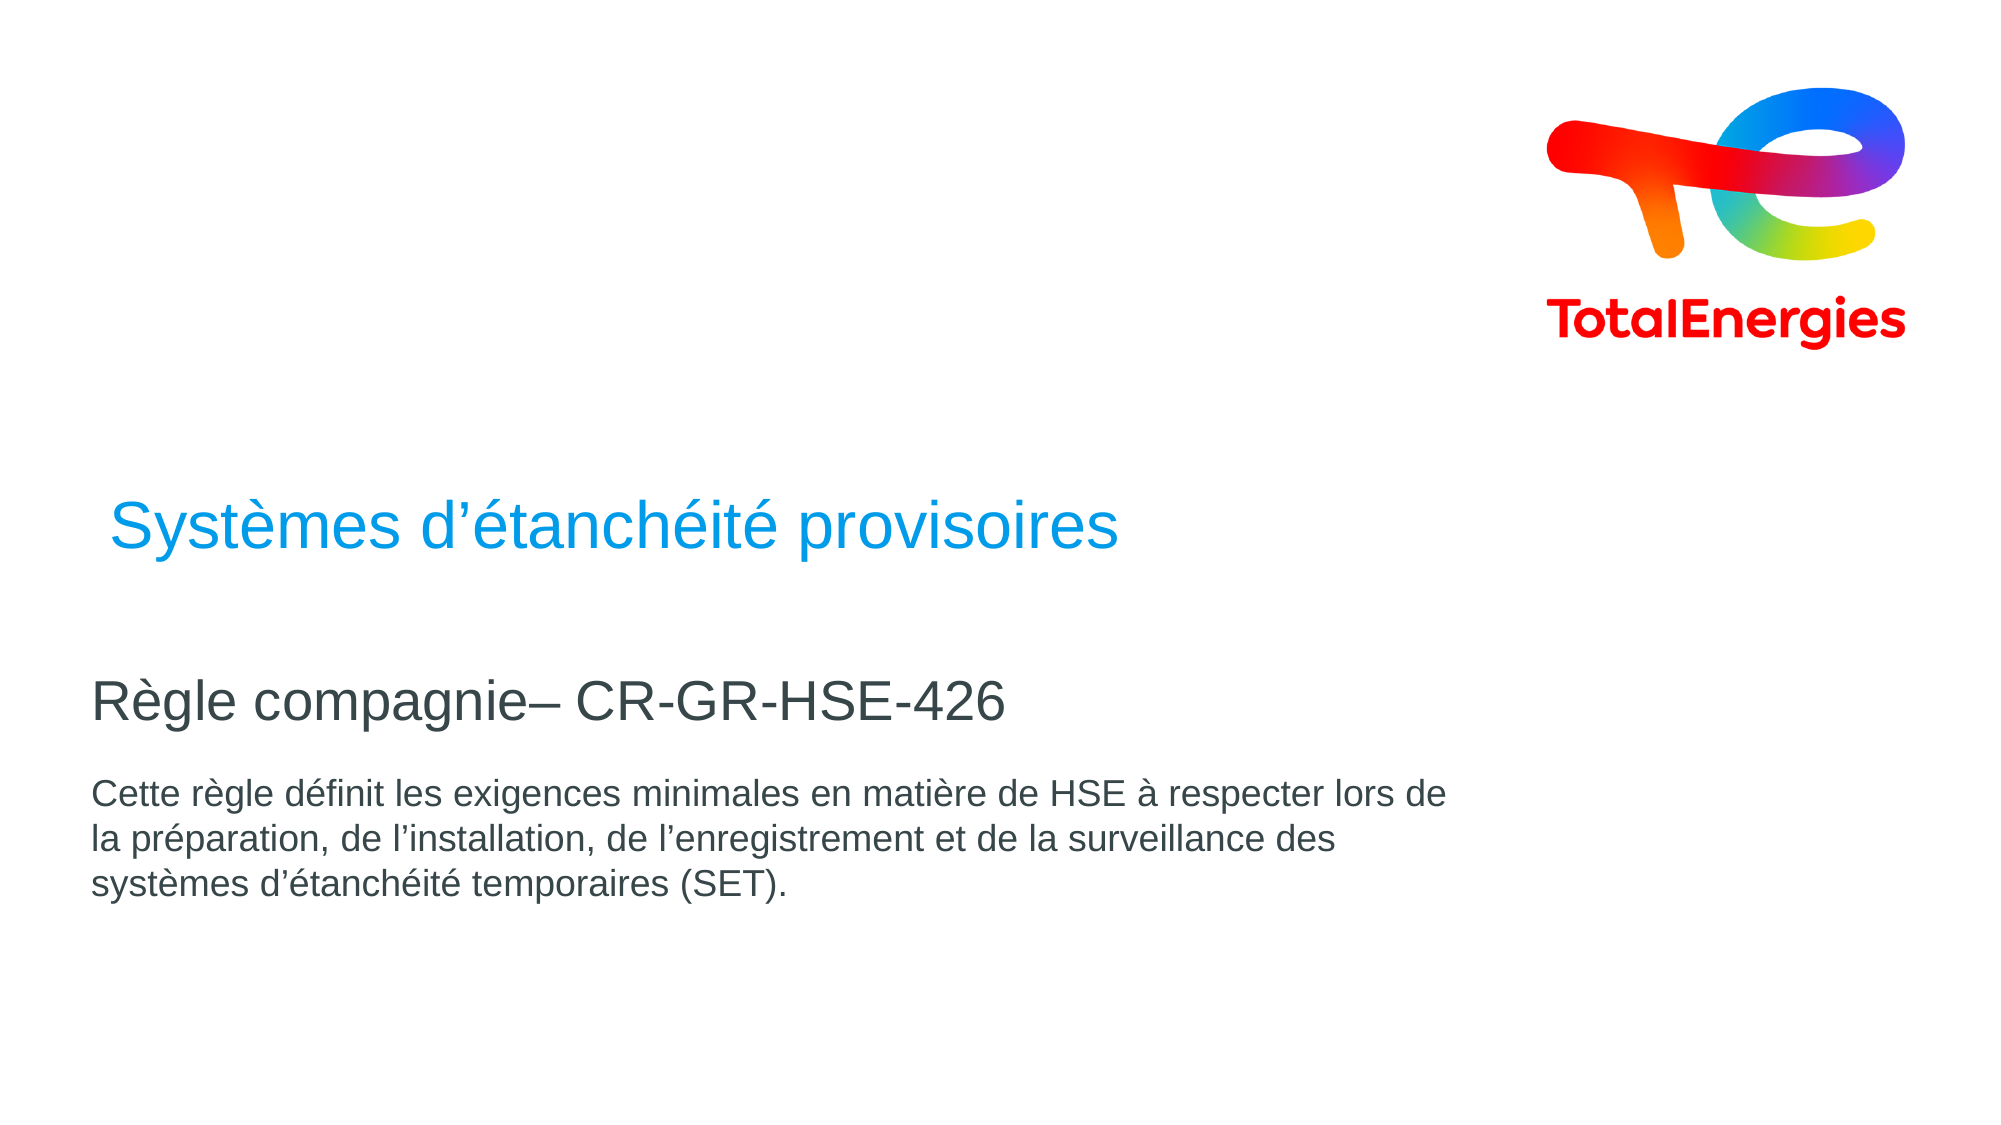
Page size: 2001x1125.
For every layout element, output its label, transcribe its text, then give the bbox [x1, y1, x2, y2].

list Cette règle définit les exigences minimales en matière de HSE à respecter lors de la préparation, de l’installation, de l’enregistrement et de la surveillance des systèmes d’étanchéité temporaires (SET). [76, 761, 1494, 979]
title Systèmes d’étanchéité provisoires [76, 216, 1494, 571]
subtitle Règle compagnie– CR-GR-HSE-426 [76, 664, 1494, 741]
picture [1496, 37, 1955, 400]
